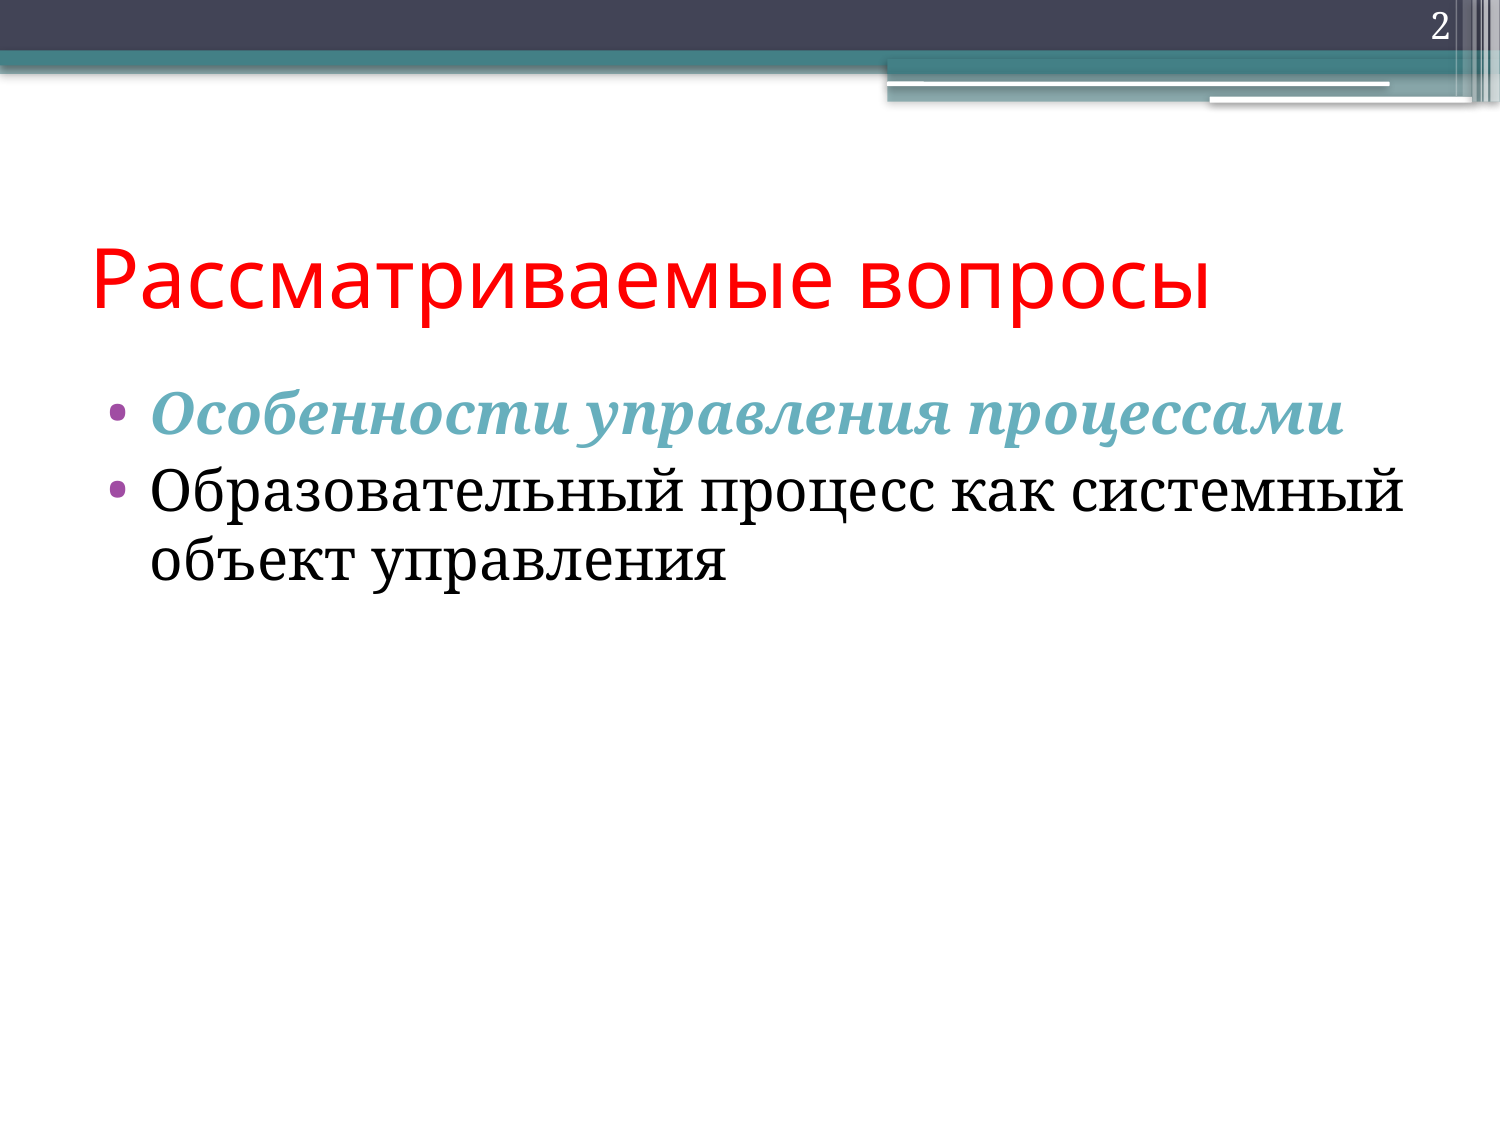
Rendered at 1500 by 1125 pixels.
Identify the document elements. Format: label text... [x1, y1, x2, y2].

list Особенности управления процессами Образовательный процесс как системный объект управления [75, 368, 1425, 1079]
slide_number 2 [1341, 0, 1466, 61]
title Рассматриваемые вопросы [75, 187, 1425, 363]
